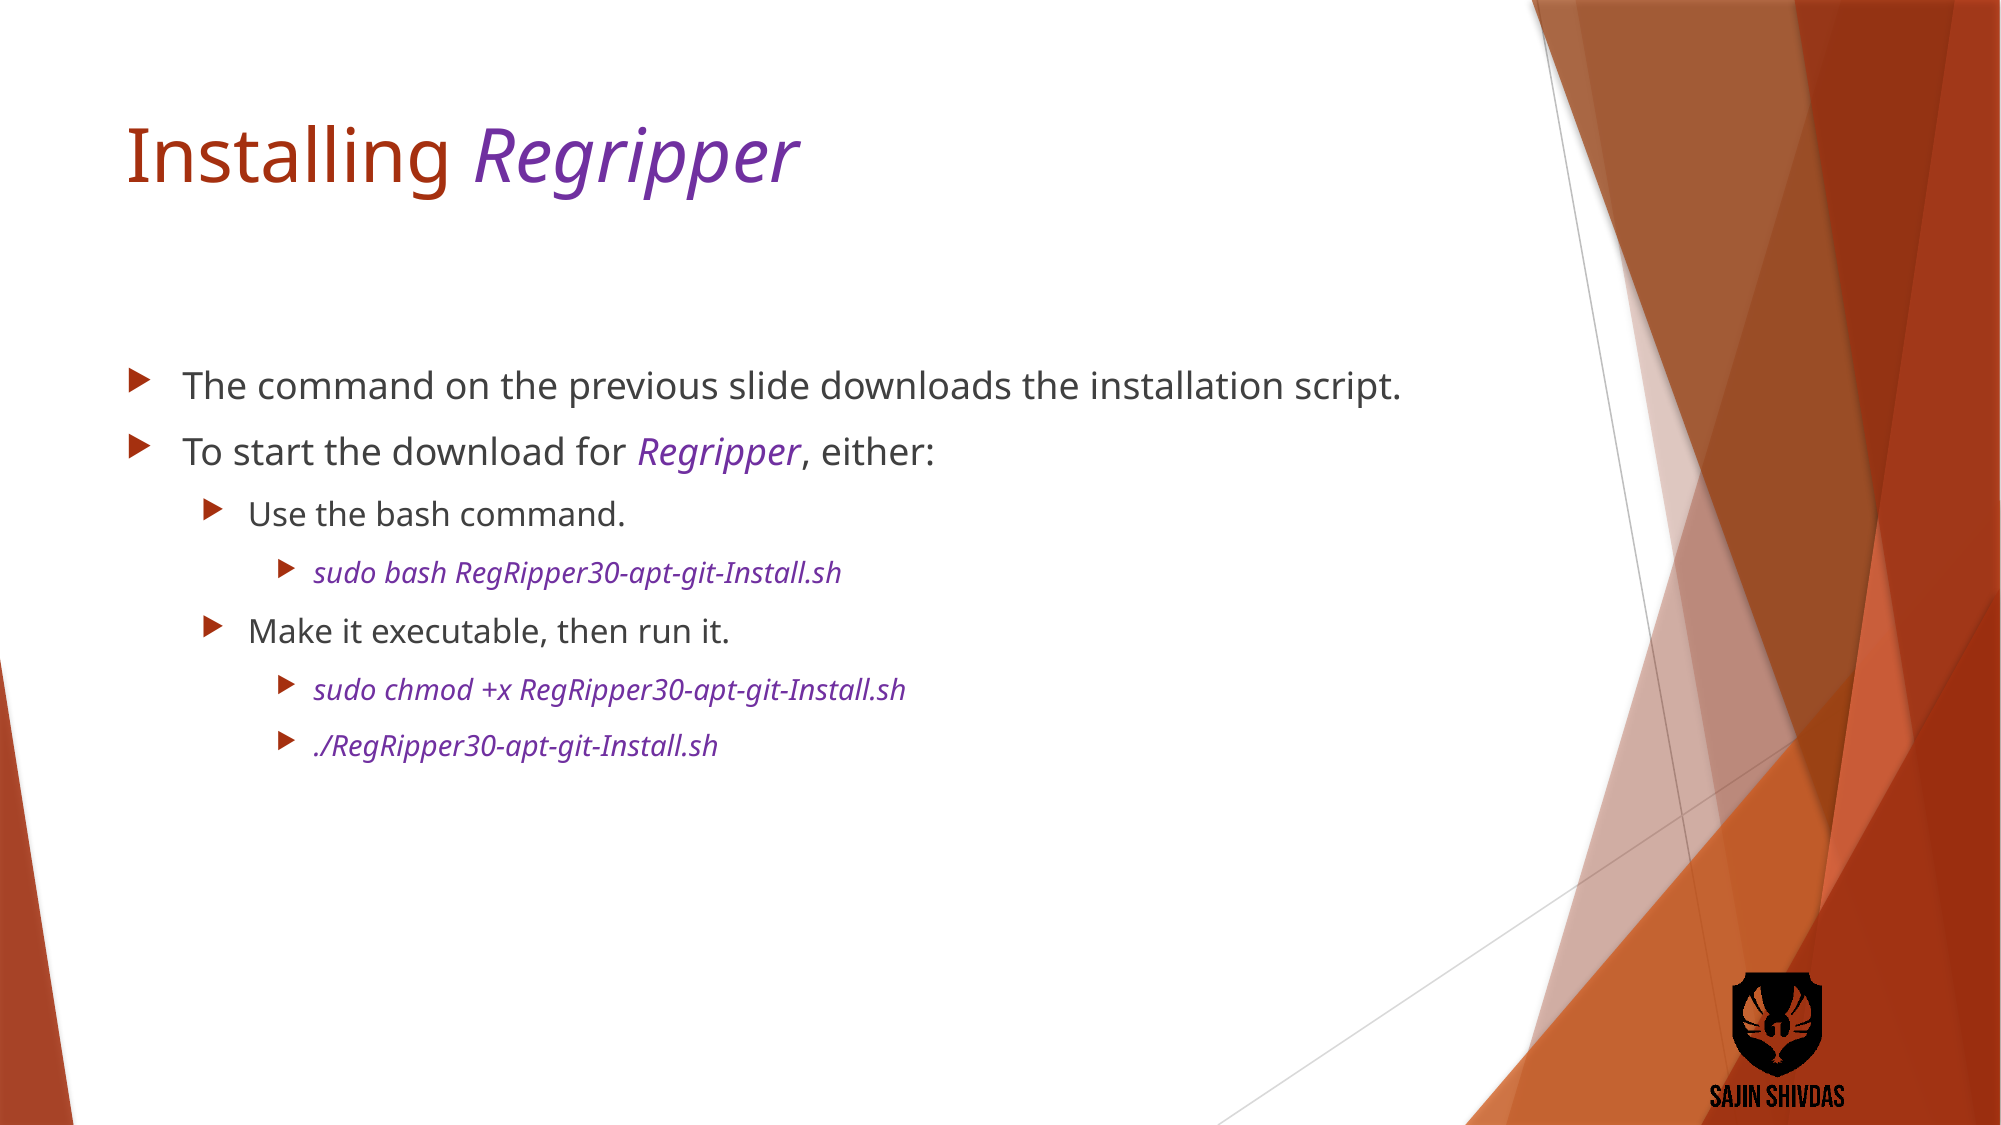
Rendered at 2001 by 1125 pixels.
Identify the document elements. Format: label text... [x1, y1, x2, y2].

picture [1695, 958, 1863, 1125]
title Installing Regripper [111, 99, 1522, 317]
list The command on the previous slide downloads the installation script. To start the download for Regripper, either: Use the bash command. sudo bash RegRipper30-apt-git-Install.sh Make it executable, then run it. sudo chmod +x RegRipper30-apt-git-Install.sh ./RegRipper30-apt-git-Install.sh [111, 354, 1522, 992]
